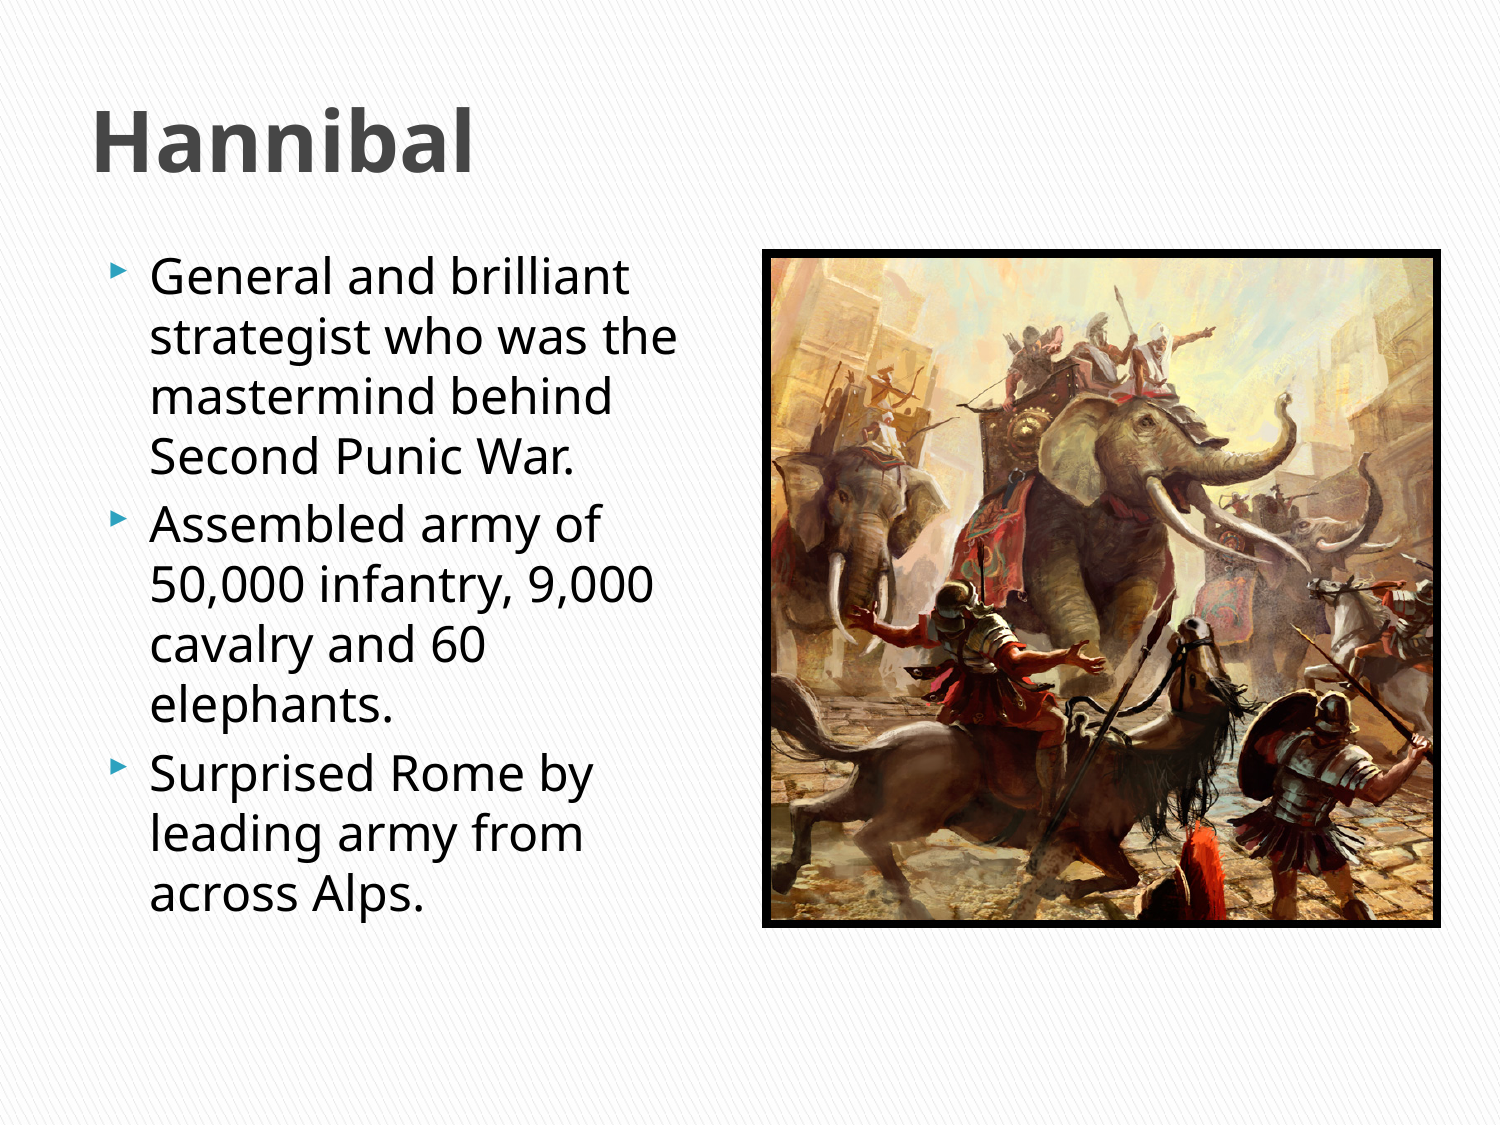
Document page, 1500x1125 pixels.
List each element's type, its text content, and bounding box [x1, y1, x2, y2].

list General and brilliant strategist who was the mastermind behind Second Punic War. Assembled army of 50,000 infantry, 9,000 cavalry and 60 elephants. Surprised Rome by leading army from across Alps. [75, 236, 738, 1025]
picture [762, 249, 1441, 929]
title Hannibal [75, 44, 1425, 233]
